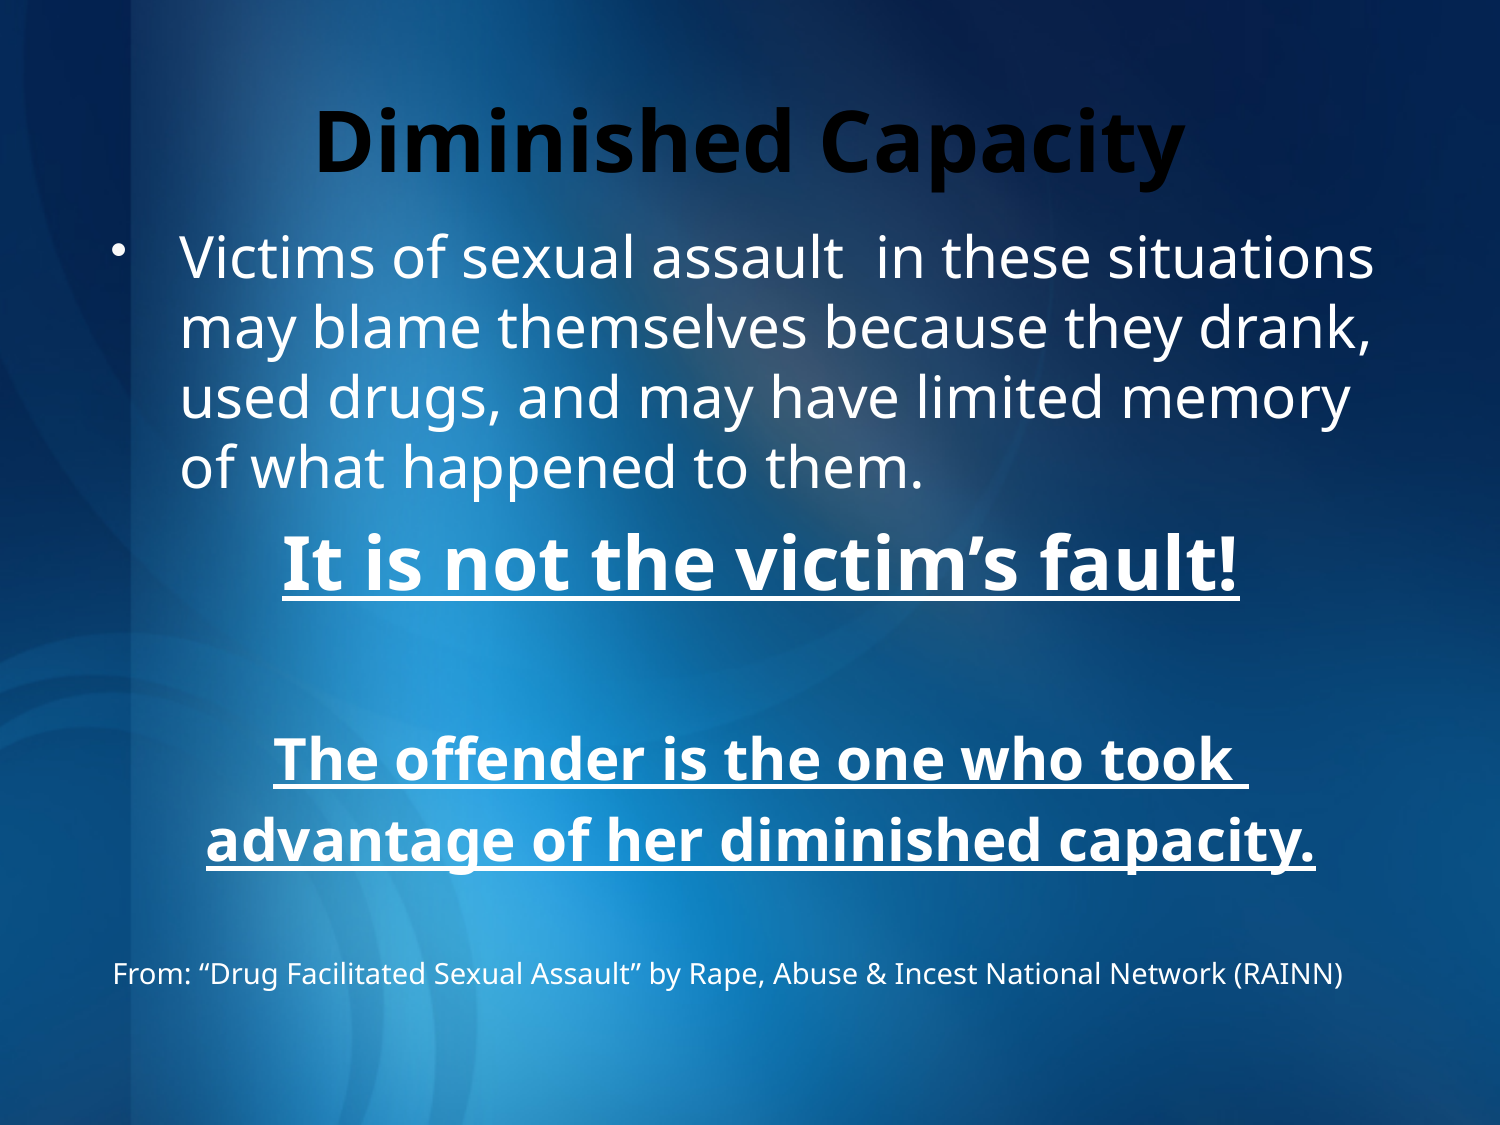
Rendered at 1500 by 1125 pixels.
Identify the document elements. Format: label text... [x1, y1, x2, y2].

list Victims of sexual assault in these situations may blame themselves because they drank, used drugs, and may have limited memory of what happened to them. It is not the victim’s fault! The offender is the one who took advantage of her diminished capacity. From: “Drug Facilitated Sexual Assault” by Rape, Abuse & Incest National Network (RAINN) [74, 212, 1426, 1051]
picture [0, 0, 1500, 1125]
title Diminished Capacity [75, 45, 1425, 212]
